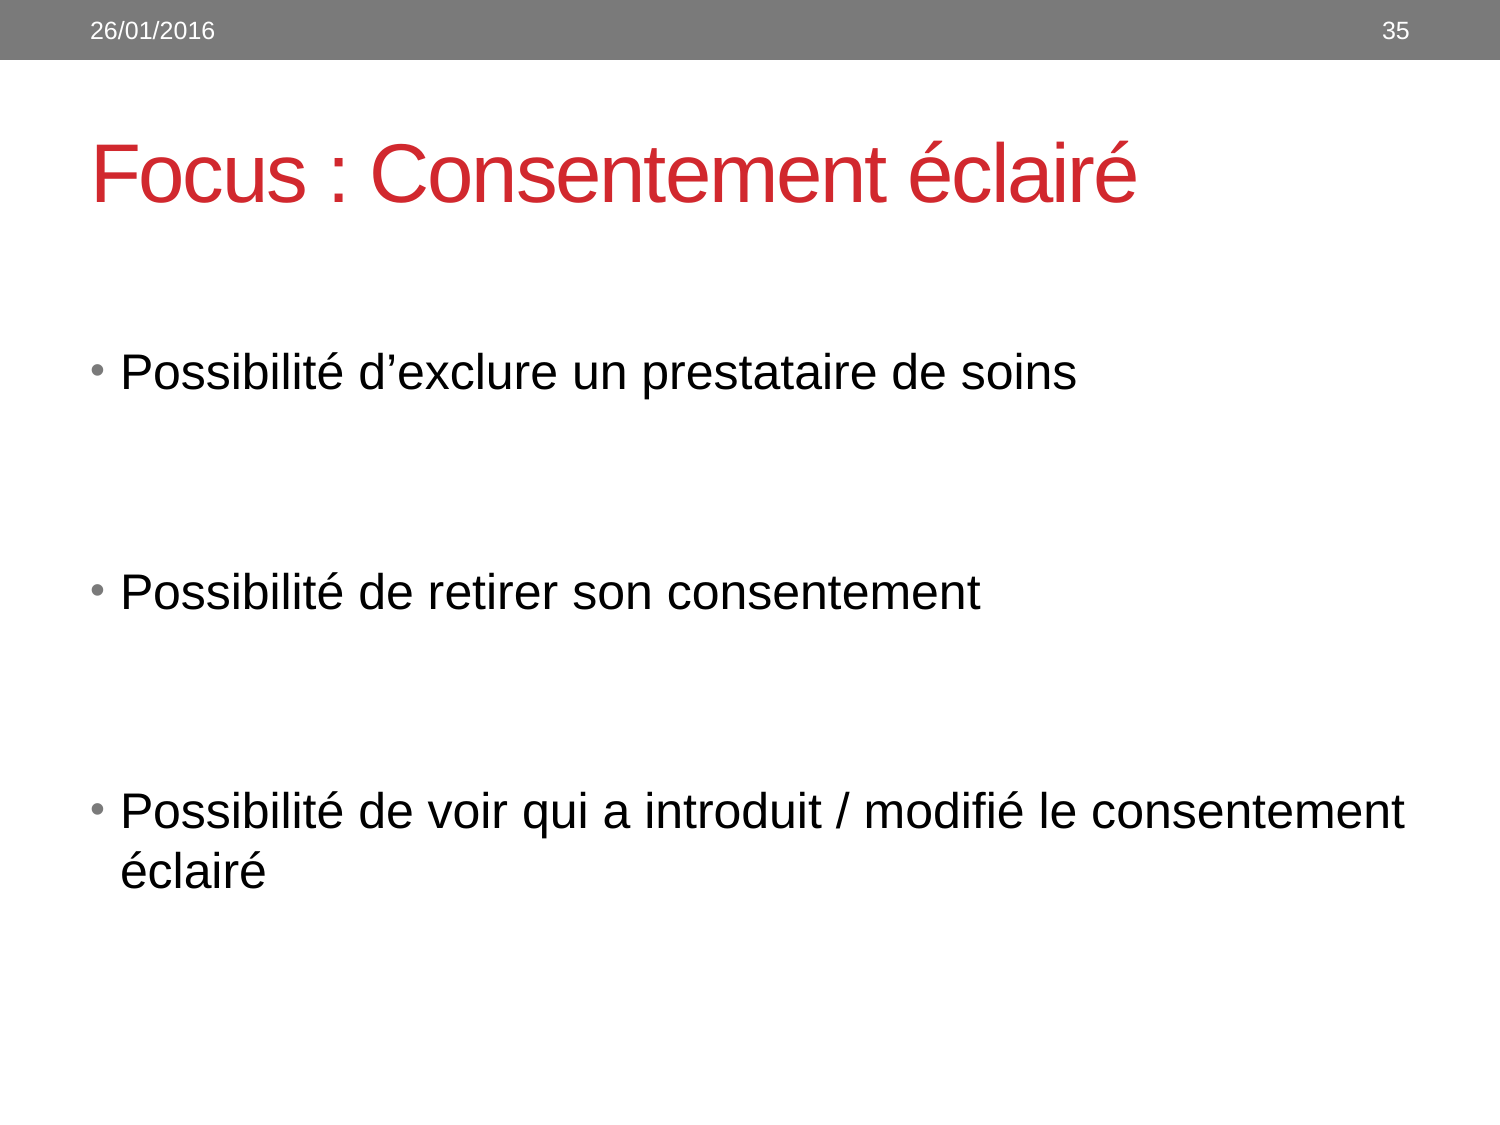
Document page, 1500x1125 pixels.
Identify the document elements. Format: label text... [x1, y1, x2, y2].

title Focus : Consentement éclairé [75, 87, 1425, 250]
slide_number 35 [1250, 3, 1425, 57]
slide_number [75, 3, 550, 57]
list Possibilité d’exclure un prestataire de soins Possibilité de retirer son consentement Possibilité de voir qui a introduit / modifié le consentement éclairé [75, 262, 1425, 1063]
